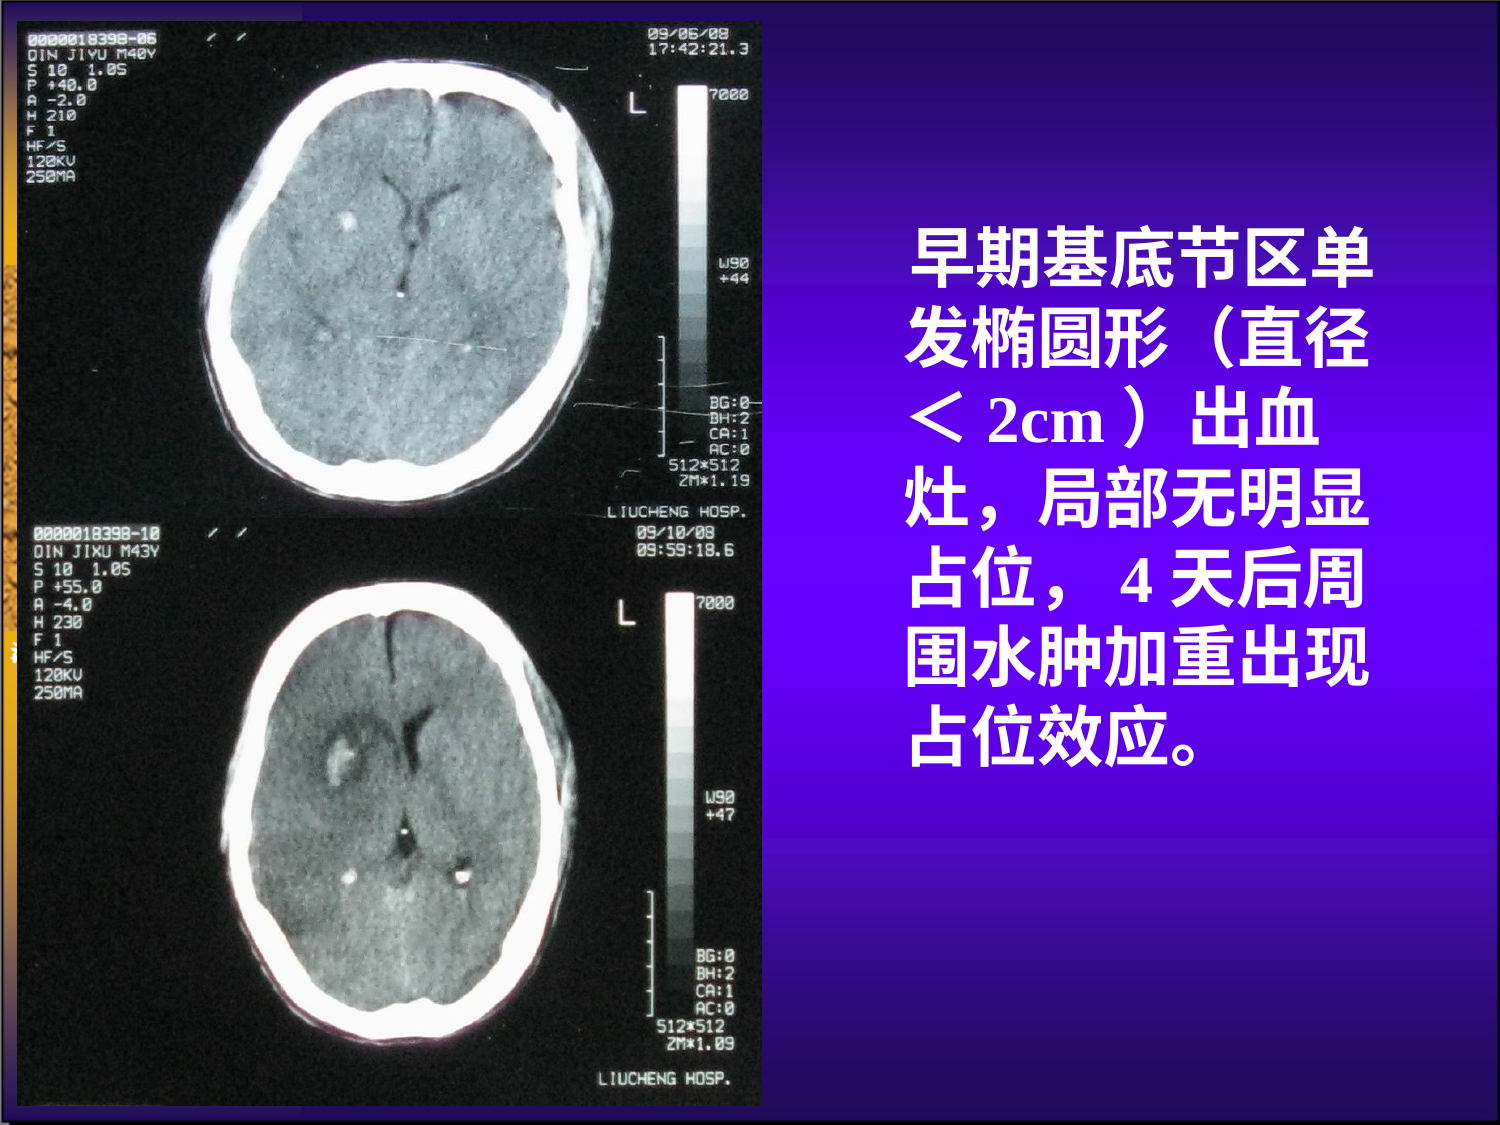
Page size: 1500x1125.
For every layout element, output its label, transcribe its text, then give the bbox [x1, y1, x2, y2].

list 早期基底节区单发椭圆形（直径＜2cm）出血灶，局部无明显占位，4天后周围水肿加重出现占位效应。 [832, 208, 1434, 947]
picture [0, 0, 1500, 1125]
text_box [17, 21, 763, 1107]
